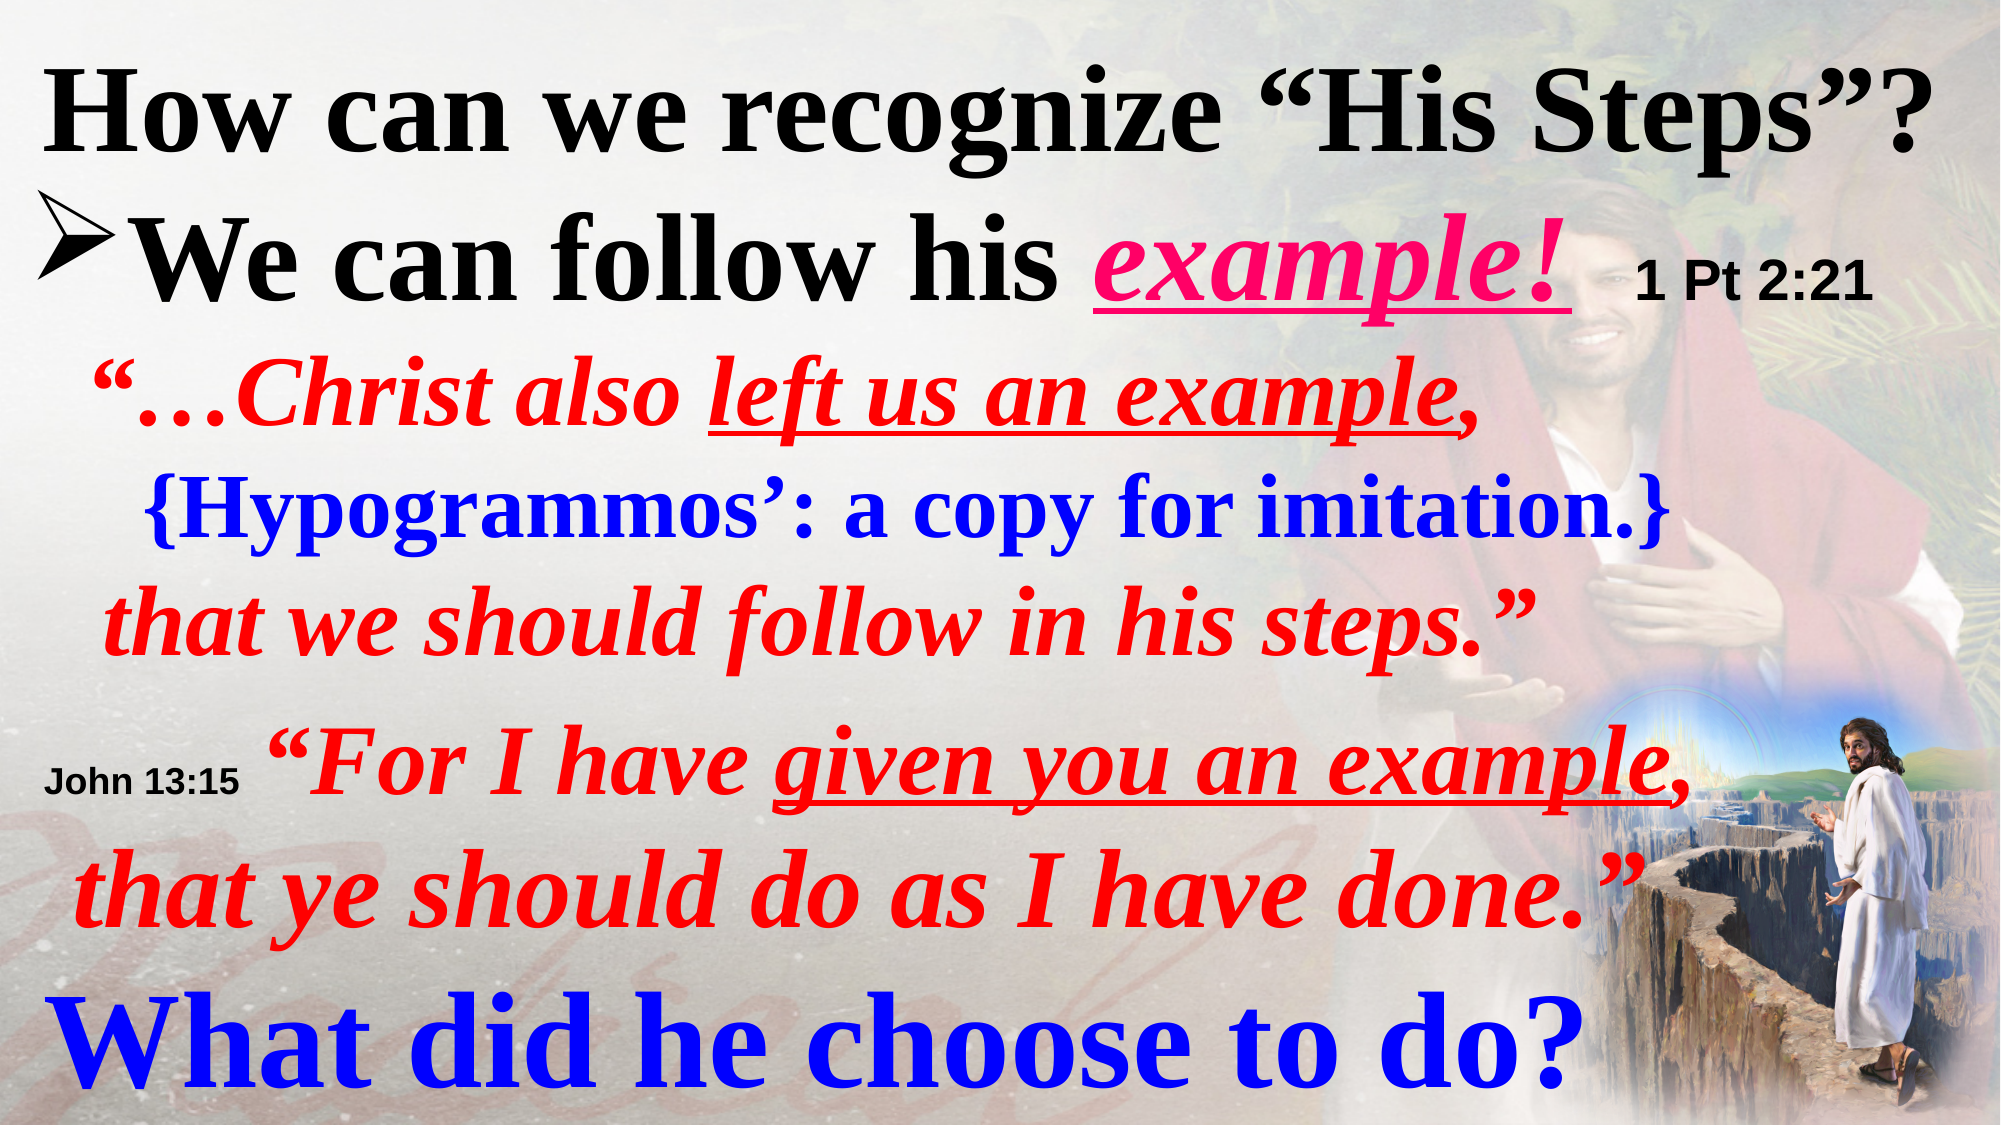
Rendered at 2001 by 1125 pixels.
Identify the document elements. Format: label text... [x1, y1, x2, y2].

picture [0, 0, 2001, 1125]
list How can we recognize “His Steps”? [24, 37, 2000, 168]
text_box We can follow his example! 1 Pt 2:21 “…Christ also left us an example, {Hypogrammos’: a copy for imitation.} that we should follow in his steps.” [12, 168, 2000, 953]
text_box John 13:15 “For I have given you an example, that ye should do as I have done.” What did he choose to do? [29, 687, 1527, 1125]
